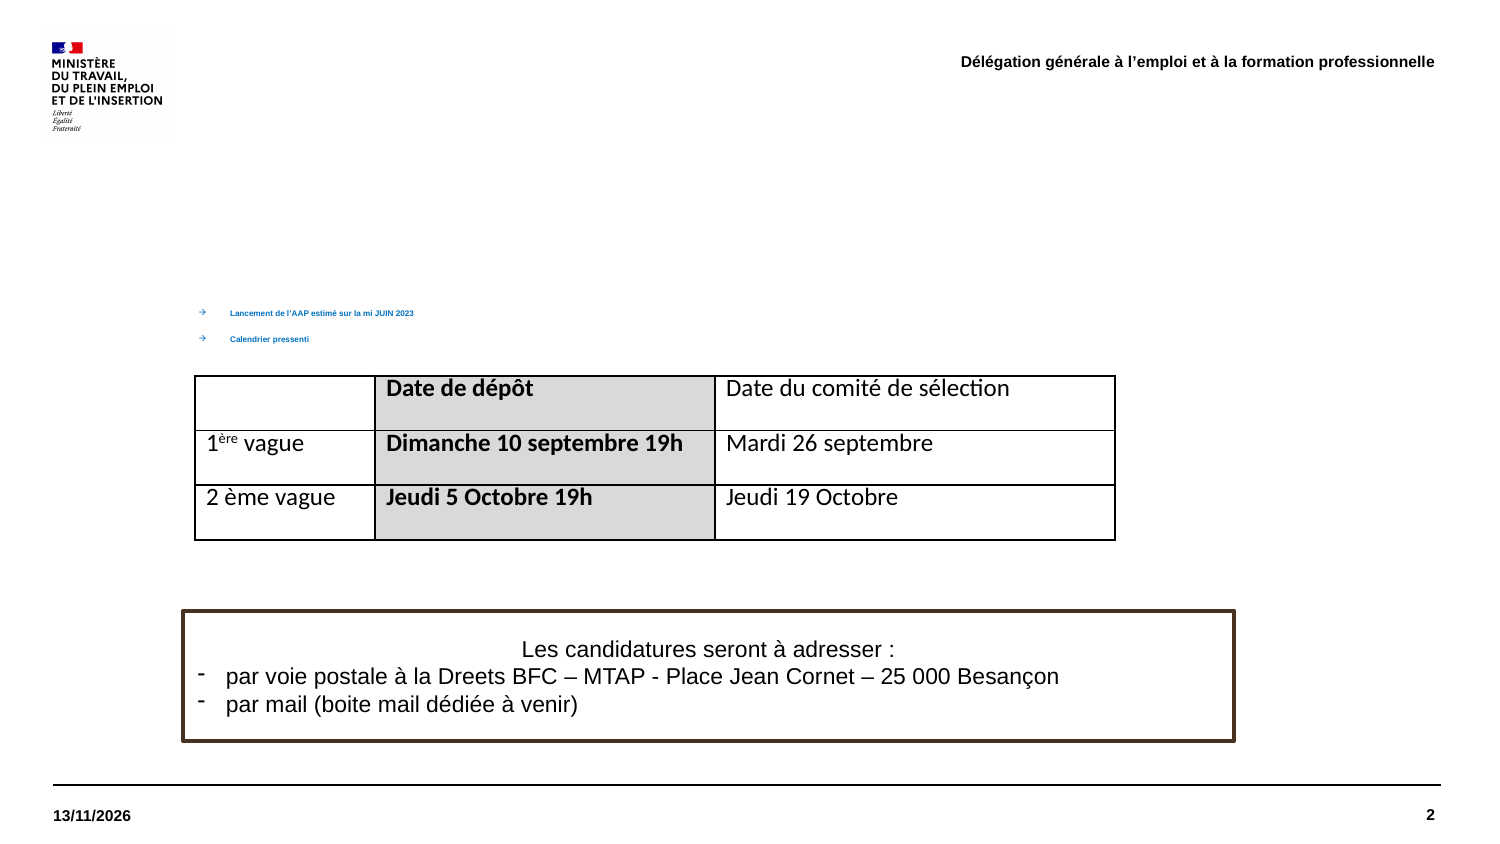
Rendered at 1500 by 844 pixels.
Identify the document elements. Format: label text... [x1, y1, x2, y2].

text_box Lancement de l’AAP estimé sur la mi JUIN 2023 Calendrier pressenti [182, 291, 1500, 358]
picture [41, 31, 173, 142]
table_cell Jeudi 5 Octobre 19h [376, 486, 714, 539]
footer Délégation générale à l’emploi et à la formation professionnelle [470, 32, 1436, 92]
table_header [196, 377, 374, 430]
table_header Date de dépôt [376, 377, 714, 430]
text_box Les candidatures seront à adresser : par voie postale à la Dreets BFC – MTAP - Place Jean Cornet – 25 000 Besançon par mail (boite mail dédiée à venir) [181, 609, 1236, 743]
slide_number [53, 787, 252, 844]
table_cell 2 ème vague [196, 486, 374, 539]
table_cell 1ère vague [196, 431, 374, 484]
table_header Date du comité de sélection [716, 377, 1114, 430]
table_cell Jeudi 19 Octobre [716, 486, 1114, 539]
slide_number 2 [1213, 784, 1436, 844]
table_cell Mardi 26 septembre [716, 431, 1114, 484]
table_cell Dimanche 10 septembre 19h [376, 431, 714, 484]
